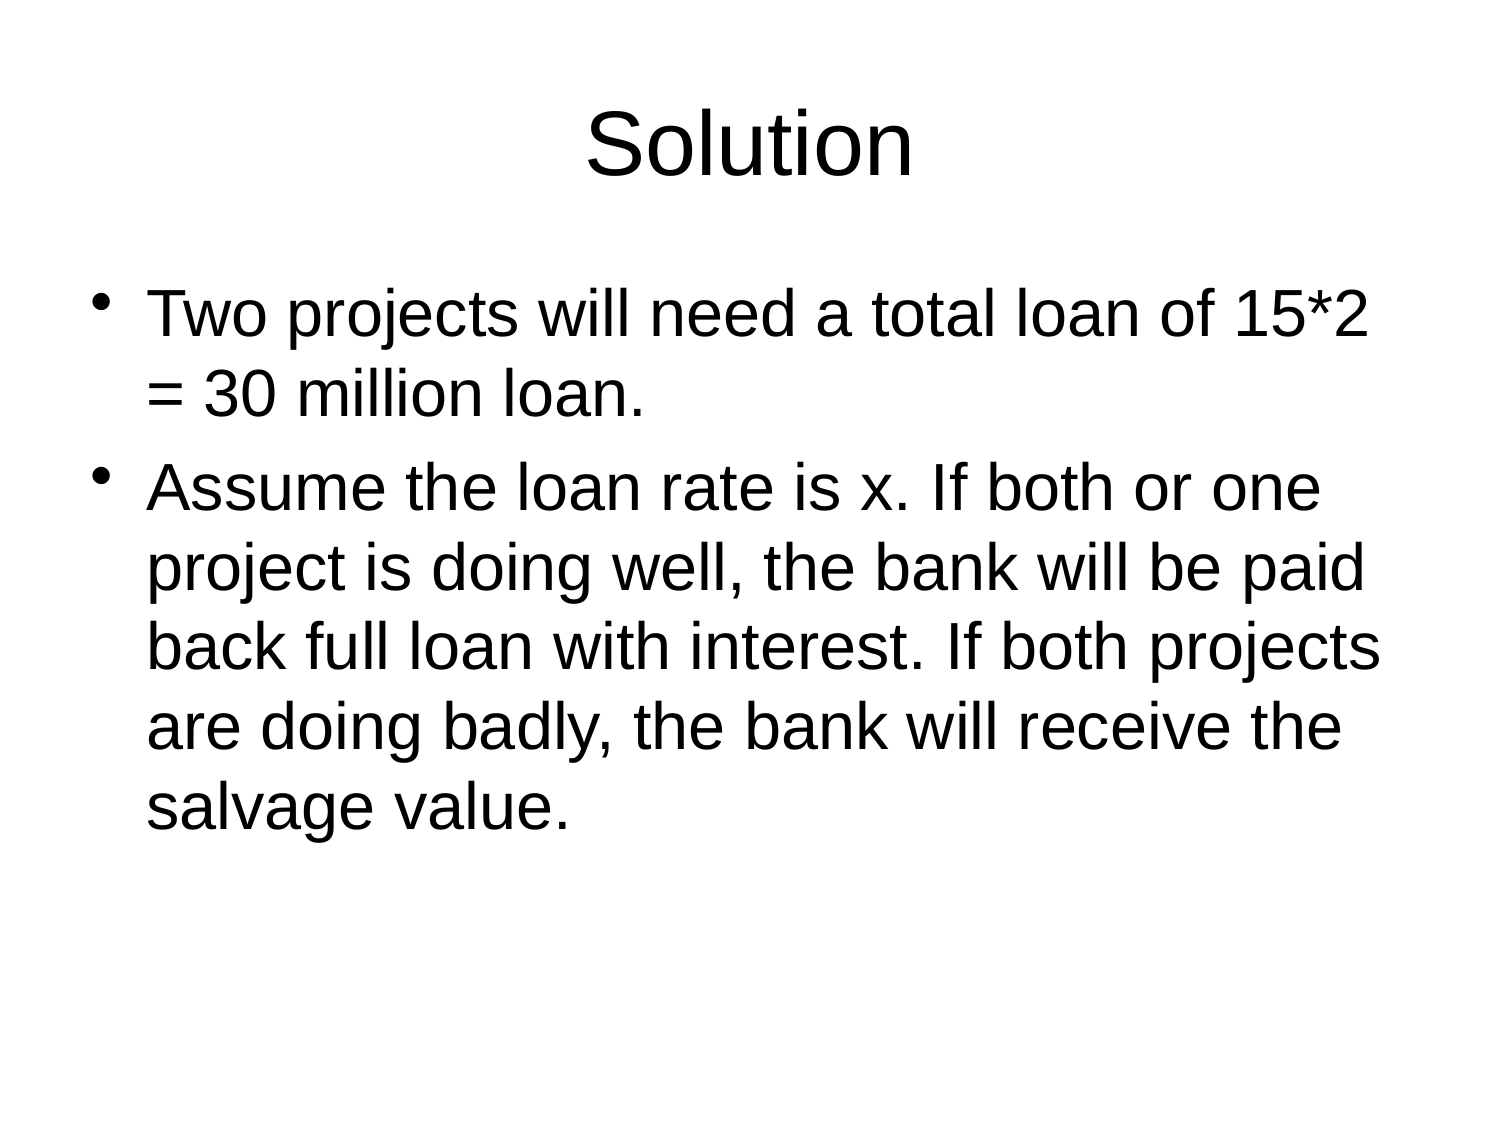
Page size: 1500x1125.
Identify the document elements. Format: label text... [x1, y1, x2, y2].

title Solution [75, 45, 1425, 233]
list Two projects will need a total loan of 15*2 = 30 million loan. Assume the loan rate is x. If both or one project is doing well, the bank will be paid back full loan with interest. If both projects are doing badly, the bank will receive the salvage value. [75, 262, 1425, 1005]
